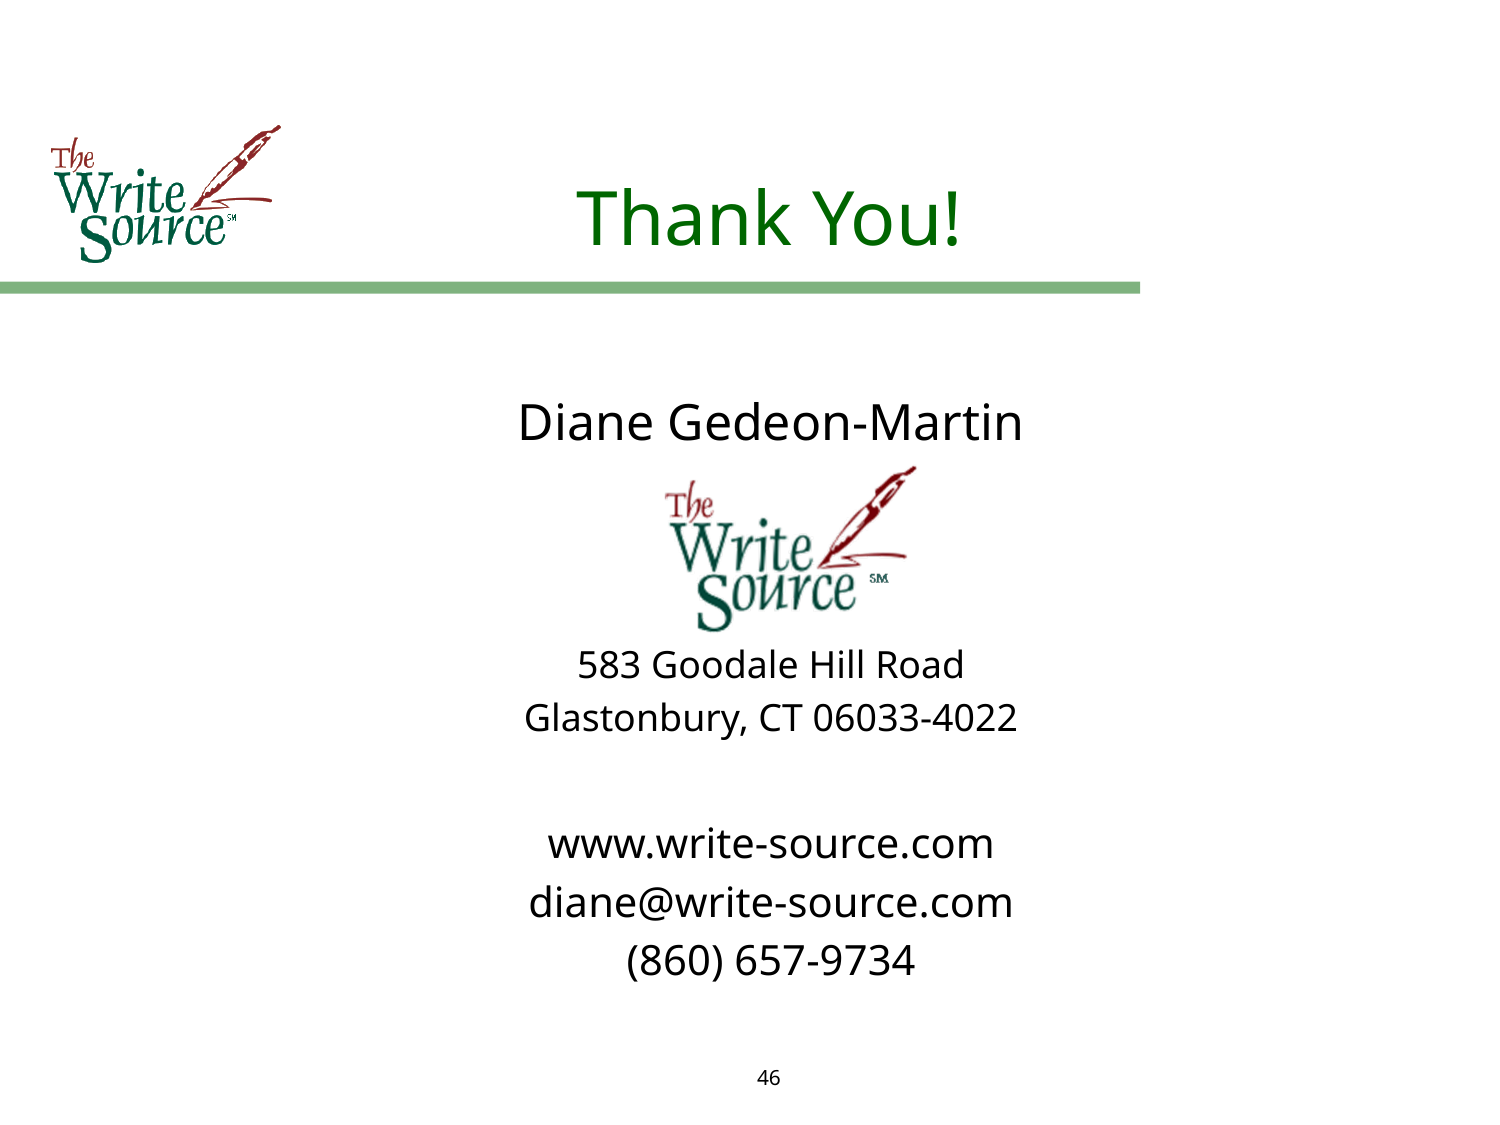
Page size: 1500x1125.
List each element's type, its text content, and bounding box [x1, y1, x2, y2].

picture [37, 99, 300, 275]
slide_number 46 [612, 1024, 926, 1101]
list Diane Gedeon-Martin 583 Goodale Hill Road Glastonbury, CT 06033-4022 www.write-source.com diane@write-source.com (860) 657-9734 [62, 312, 1481, 1001]
title Thank You! [62, 161, 1477, 268]
picture [637, 449, 938, 639]
